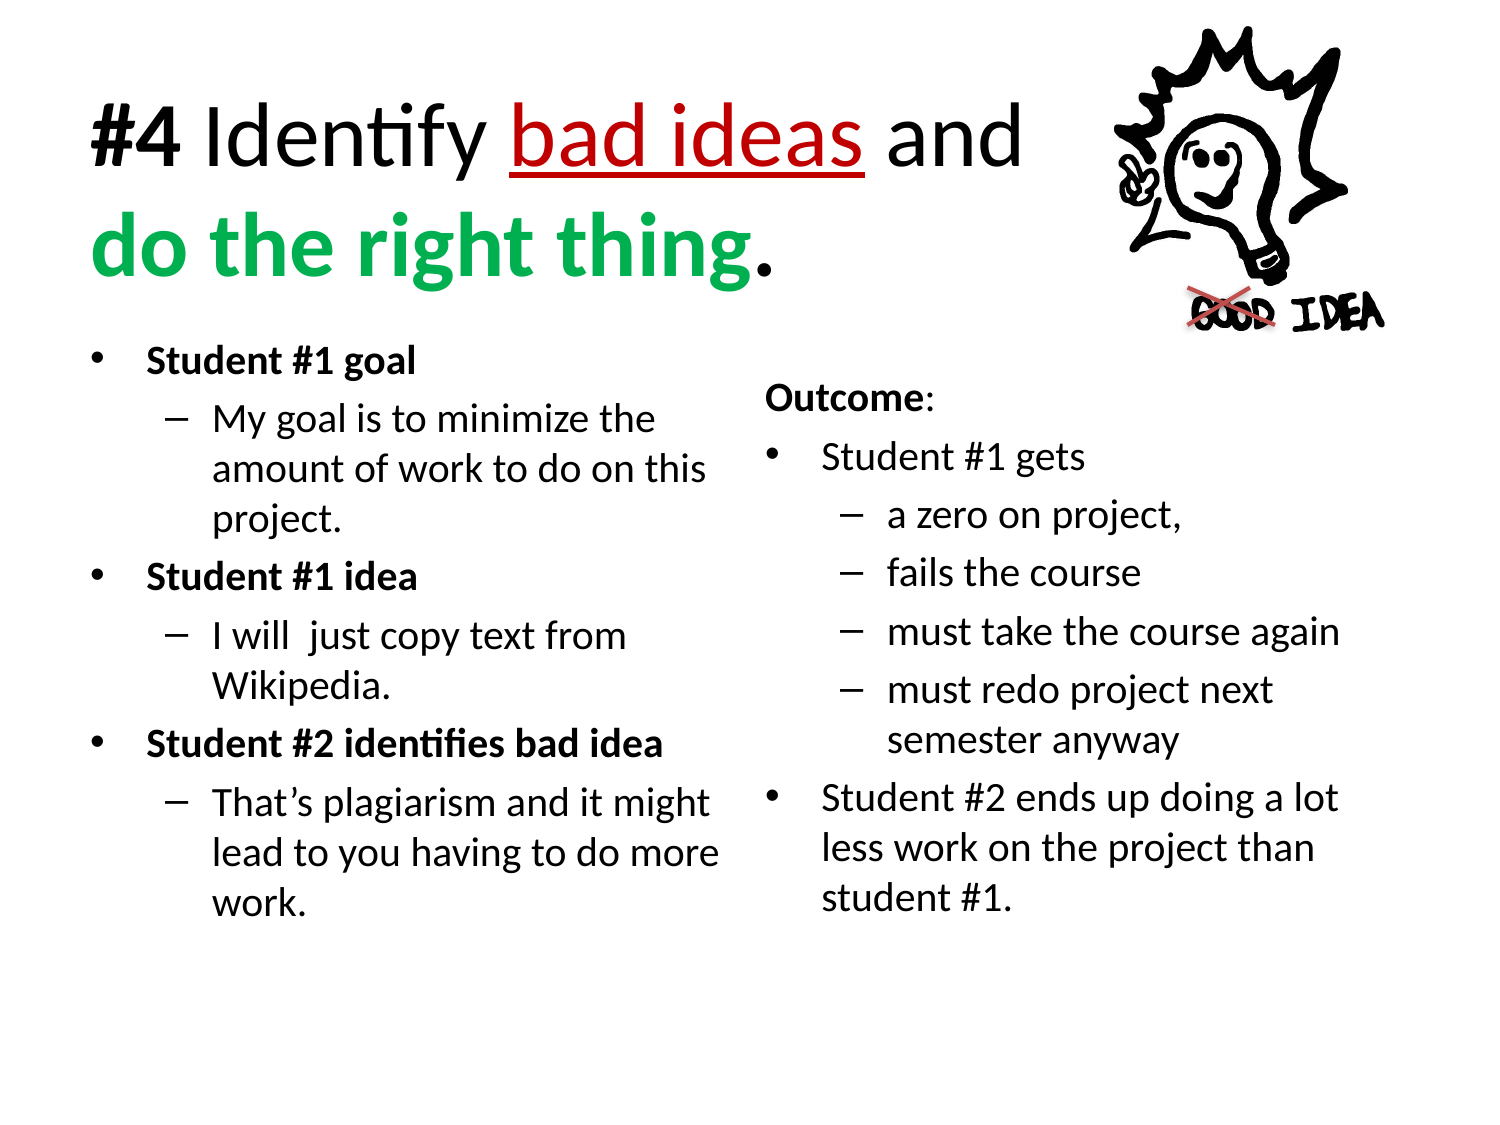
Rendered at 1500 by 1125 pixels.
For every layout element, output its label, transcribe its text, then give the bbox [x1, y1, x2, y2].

list Outcome: Student #1 gets a zero on project, fails the course must take the course again must redo project next semester anyway Student #2 ends up doing a lot less work on the project than student #1. [750, 362, 1425, 1005]
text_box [1102, 0, 1426, 363]
title #4 Identify bad ideas and do the right thing. [75, 45, 1097, 325]
list Student #1 goal My goal is to minimize the amount of work to do on this project. Student #1 idea I will just copy text from Wikipedia. Student #2 identifies bad idea That’s plagiarism and it might lead to you having to do more work. [75, 324, 750, 1005]
